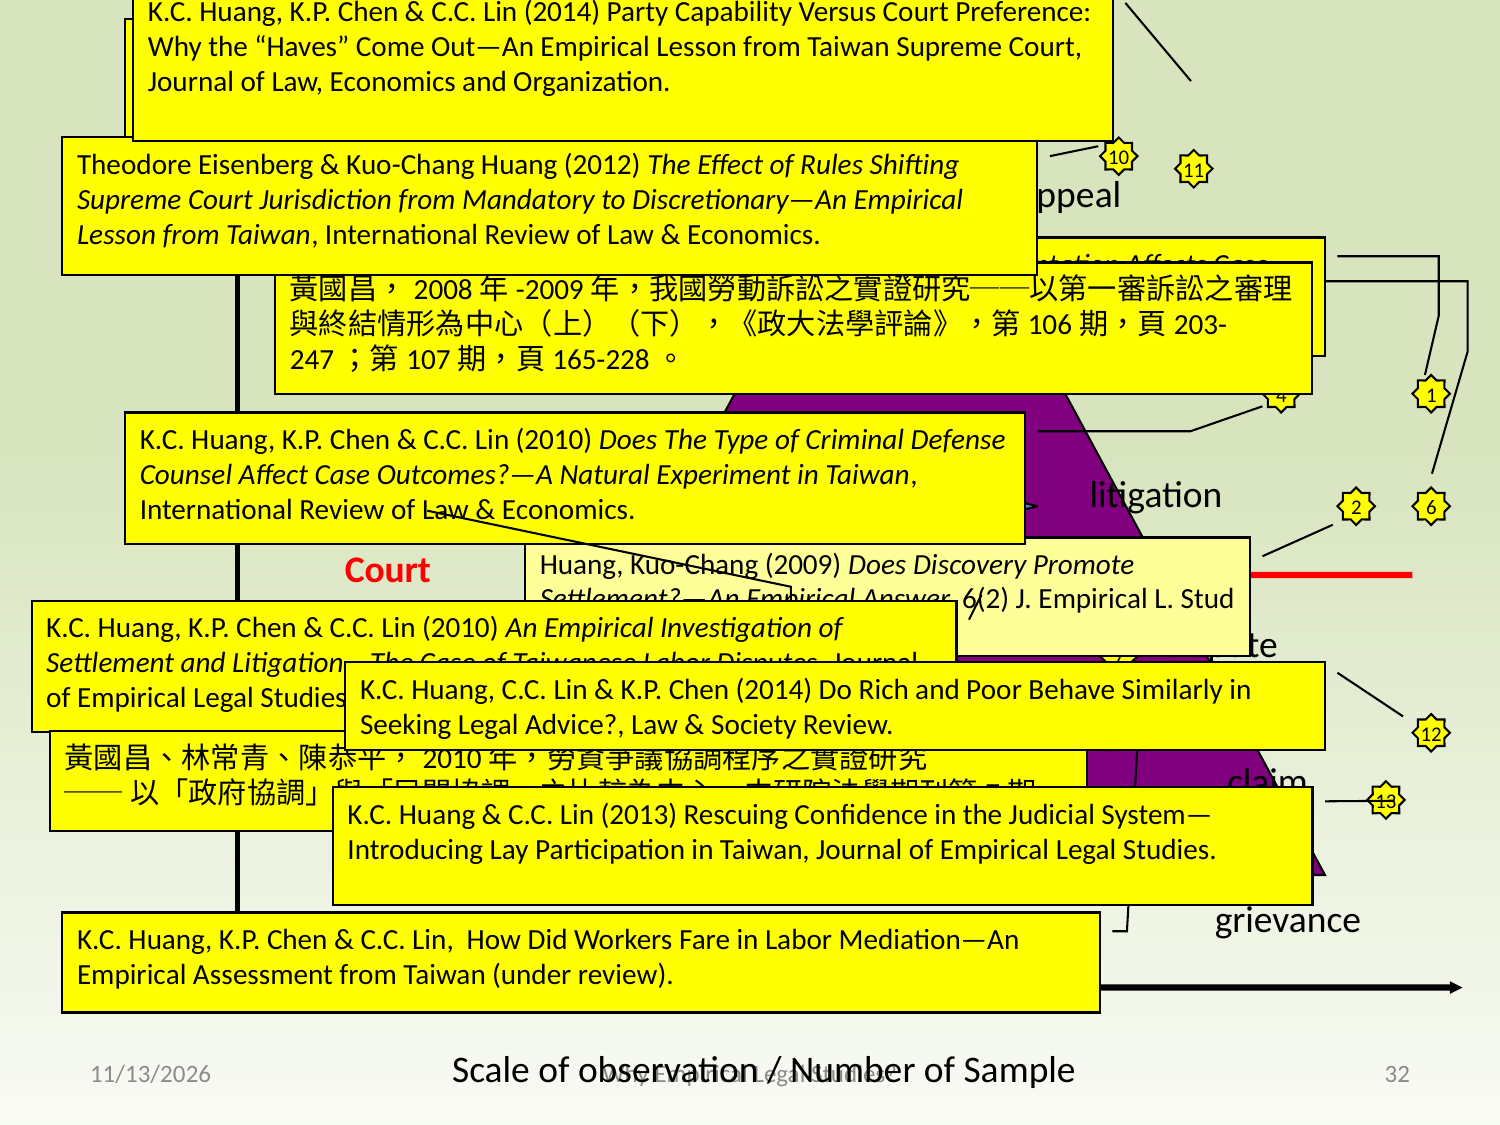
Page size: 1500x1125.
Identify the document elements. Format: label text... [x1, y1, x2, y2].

text_box [724, 394, 1143, 537]
text_box 13 [1367, 781, 1405, 819]
text_box K.C. Huang, C.C. Lin & K.P. Chen (2014) Do Rich and Poor Behave Similarly in Seeking Legal Advice?, Law & Society Review. [345, 662, 1325, 751]
text_box K.C. Huang, K.P. Chen & C.C. Lin (2014) Party Capability Versus Court Preference: Why the “Haves” Come Out—An Empirical Lesson from Taiwan Supreme Court, Journal of Law, Economics and Organization. [133, 0, 1113, 142]
text_box Huang, Kuo-Chang (2009) Does Discovery Promote Settlement?—An Empirical Answer, 6(2) J. Empirical L. Stud 241-278 [525, 537, 1251, 657]
text_box 12 [1412, 714, 1450, 752]
text_box litigation [1074, 462, 1313, 523]
text_box [1025, 503, 1038, 510]
slide_number 32 [1074, 1042, 1425, 1103]
text_box K.C. Huang, K.P. Chen & C.C. Lin (2010) An Empirical Investigation of Settlement and Litigation—The Case of Taiwanese Labor Disputes, Journal of Empirical Legal Studies. [31, 600, 957, 733]
text_box Theodore Eisenberg & Kuo-Chang Huang (2012) The Effect of Rules Shifting Supreme Court Jurisdiction from Mandatory to Discretionary—An Empirical Lesson from Taiwan, International Review of Law & Economics. [62, 137, 1038, 275]
text_box 4 [1262, 394, 1300, 413]
text_box Court [287, 544, 513, 598]
text_box grievance [1200, 887, 1475, 948]
text_box 黃國昌、林常青、陳恭平，2010年，勞資爭議協調程序之實證研究 ──以「政府協調」與「民間協調」之比較為中心，中研院法學期刊第7期。 [49, 731, 1088, 832]
text_box K.C. Huang, K.P. Chen & C.C. Lin, How Did Workers Fare in Labor Mediation—An Empirical Assessment from Taiwan (under review). [62, 912, 1100, 1013]
text_box Appeal [1038, 162, 1200, 223]
text_box [1088, 751, 1212, 787]
text_box 7 [1100, 657, 1137, 662]
text_box [1313, 852, 1325, 876]
text_box 黃國昌，2008年-2009年，我國勞動訴訟之實證研究──以第一審訴訟之審理與終結情形為中心（上）（下），《政大法學評論》，第106期，頁203-247；第107期，頁165-228。 [274, 262, 1313, 394]
text_box Huang, Kuo-Chang (2008) How Legal Representation Affects Case Outcome—An Empirical Perspective from Taiwan, 5(2) J. Empirical L. Stud. 197-238. [1038, 237, 1325, 357]
text_box Scale of observation / Number of Sample [437, 1037, 1400, 1098]
text_box [957, 657, 1104, 662]
footer Why Empirical Legal Studies? [512, 1042, 988, 1103]
text_box dispute [1149, 612, 1375, 673]
text_box 6 [1412, 487, 1450, 526]
text_box 1 [1412, 375, 1450, 413]
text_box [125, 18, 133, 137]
text_box K.C. Huang & C.C. Lin (2013) Rescuing Confidence in the Judicial System—Introducing Lay Participation in Taiwan, Journal of Empirical Legal Studies. [332, 787, 1313, 906]
text_box [1133, 657, 1149, 662]
text_box [1100, 983, 1463, 992]
text_box 2 [1337, 487, 1375, 526]
text_box 11 [1175, 149, 1213, 188]
text_box claim [1212, 749, 1413, 810]
text_box 10 [1100, 137, 1138, 175]
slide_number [75, 1042, 425, 1103]
text_box K.C. Huang, K.P. Chen & C.C. Lin (2010) Does The Type of Criminal Defense Counsel Affect Case Outcomes?—A Natural Experiment in Taiwan, International Review of Law & Economics. [124, 412, 1025, 544]
